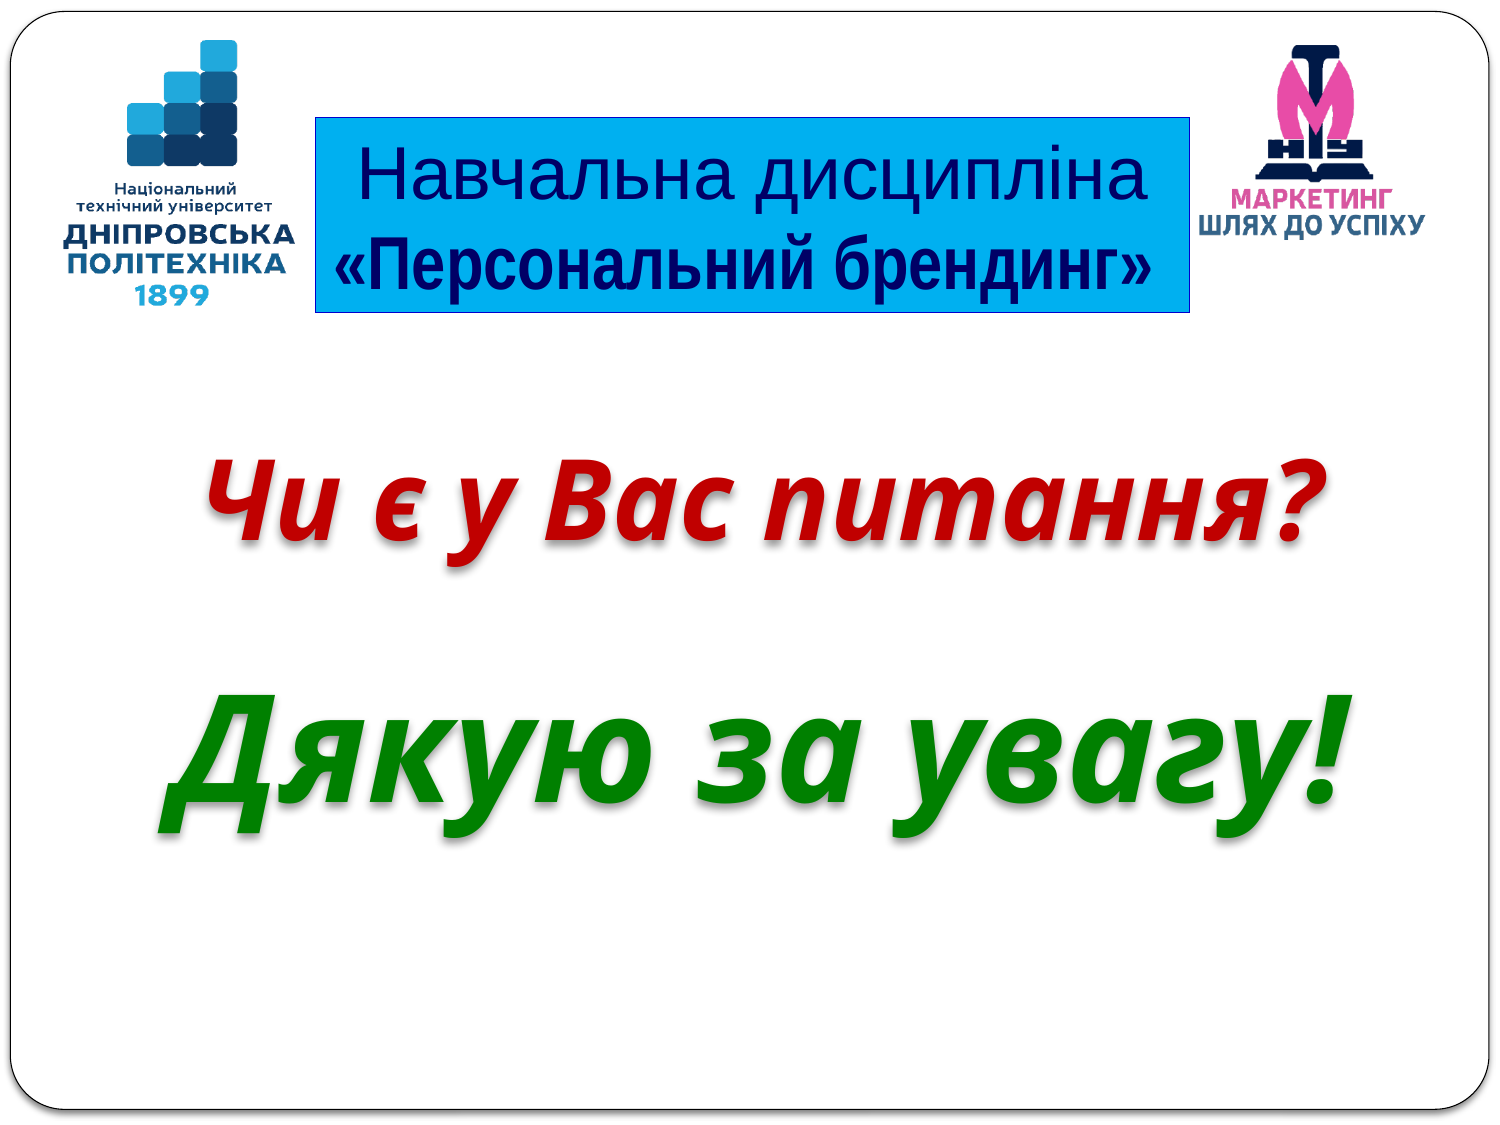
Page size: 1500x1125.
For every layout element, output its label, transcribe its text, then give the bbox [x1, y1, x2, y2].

picture [41, 18, 314, 351]
text_box Навчальна дисципліна «Персональний брендинг» [319, 117, 1190, 313]
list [1186, 30, 1436, 244]
text_box Чи є у Вас питання? [20, 420, 1500, 571]
text_box Дякую за увагу! [19, 645, 1500, 840]
